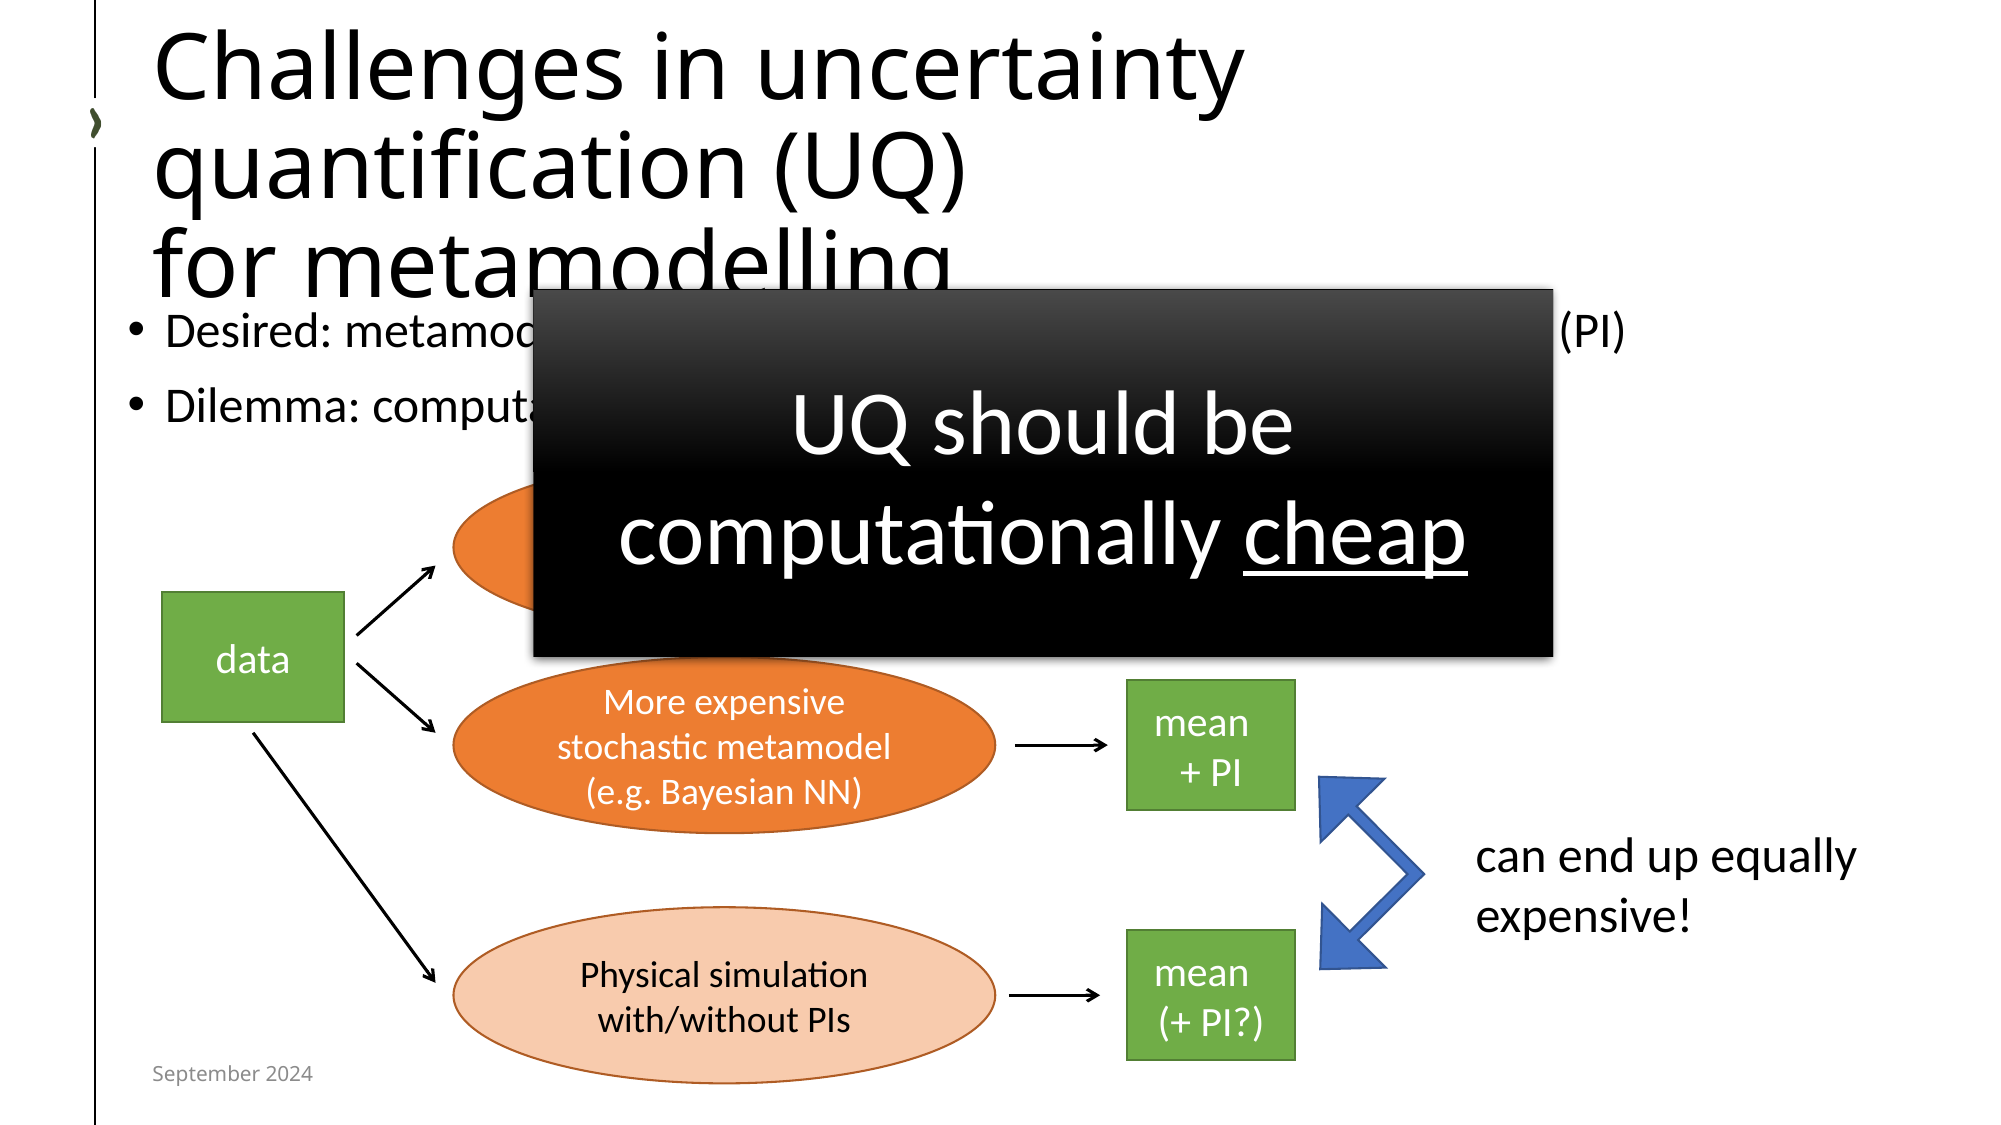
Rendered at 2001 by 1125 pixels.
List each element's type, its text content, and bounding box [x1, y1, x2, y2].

title Challenges in uncertainty quantification (UQ) for metamodelling [137, 59, 1863, 278]
text_box Simple deterministic metamodel (e.g. MLP) [452, 486, 525, 609]
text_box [253, 732, 436, 983]
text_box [356, 663, 436, 732]
text_box UQ should be computationally cheap [533, 289, 1554, 657]
text_box Physical simulation with/without PIs [452, 906, 997, 1085]
text_box mean + PI [1126, 679, 1296, 811]
list Desired: metamodel outputs a mean prediction + prediction interval (PI) Dilemma: computational expense of building PIs [127, 304, 1904, 1033]
text_box data [161, 591, 345, 723]
text_box [1317, 775, 1426, 971]
picture [88, 106, 102, 140]
text_box can end up equally expensive! [1460, 814, 1877, 950]
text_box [356, 565, 436, 636]
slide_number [137, 1042, 588, 1103]
text_box mean (+ PI?) [1126, 929, 1296, 1061]
text_box More expensive stochastic metamodel (e.g. Bayesian NN) [452, 667, 997, 835]
